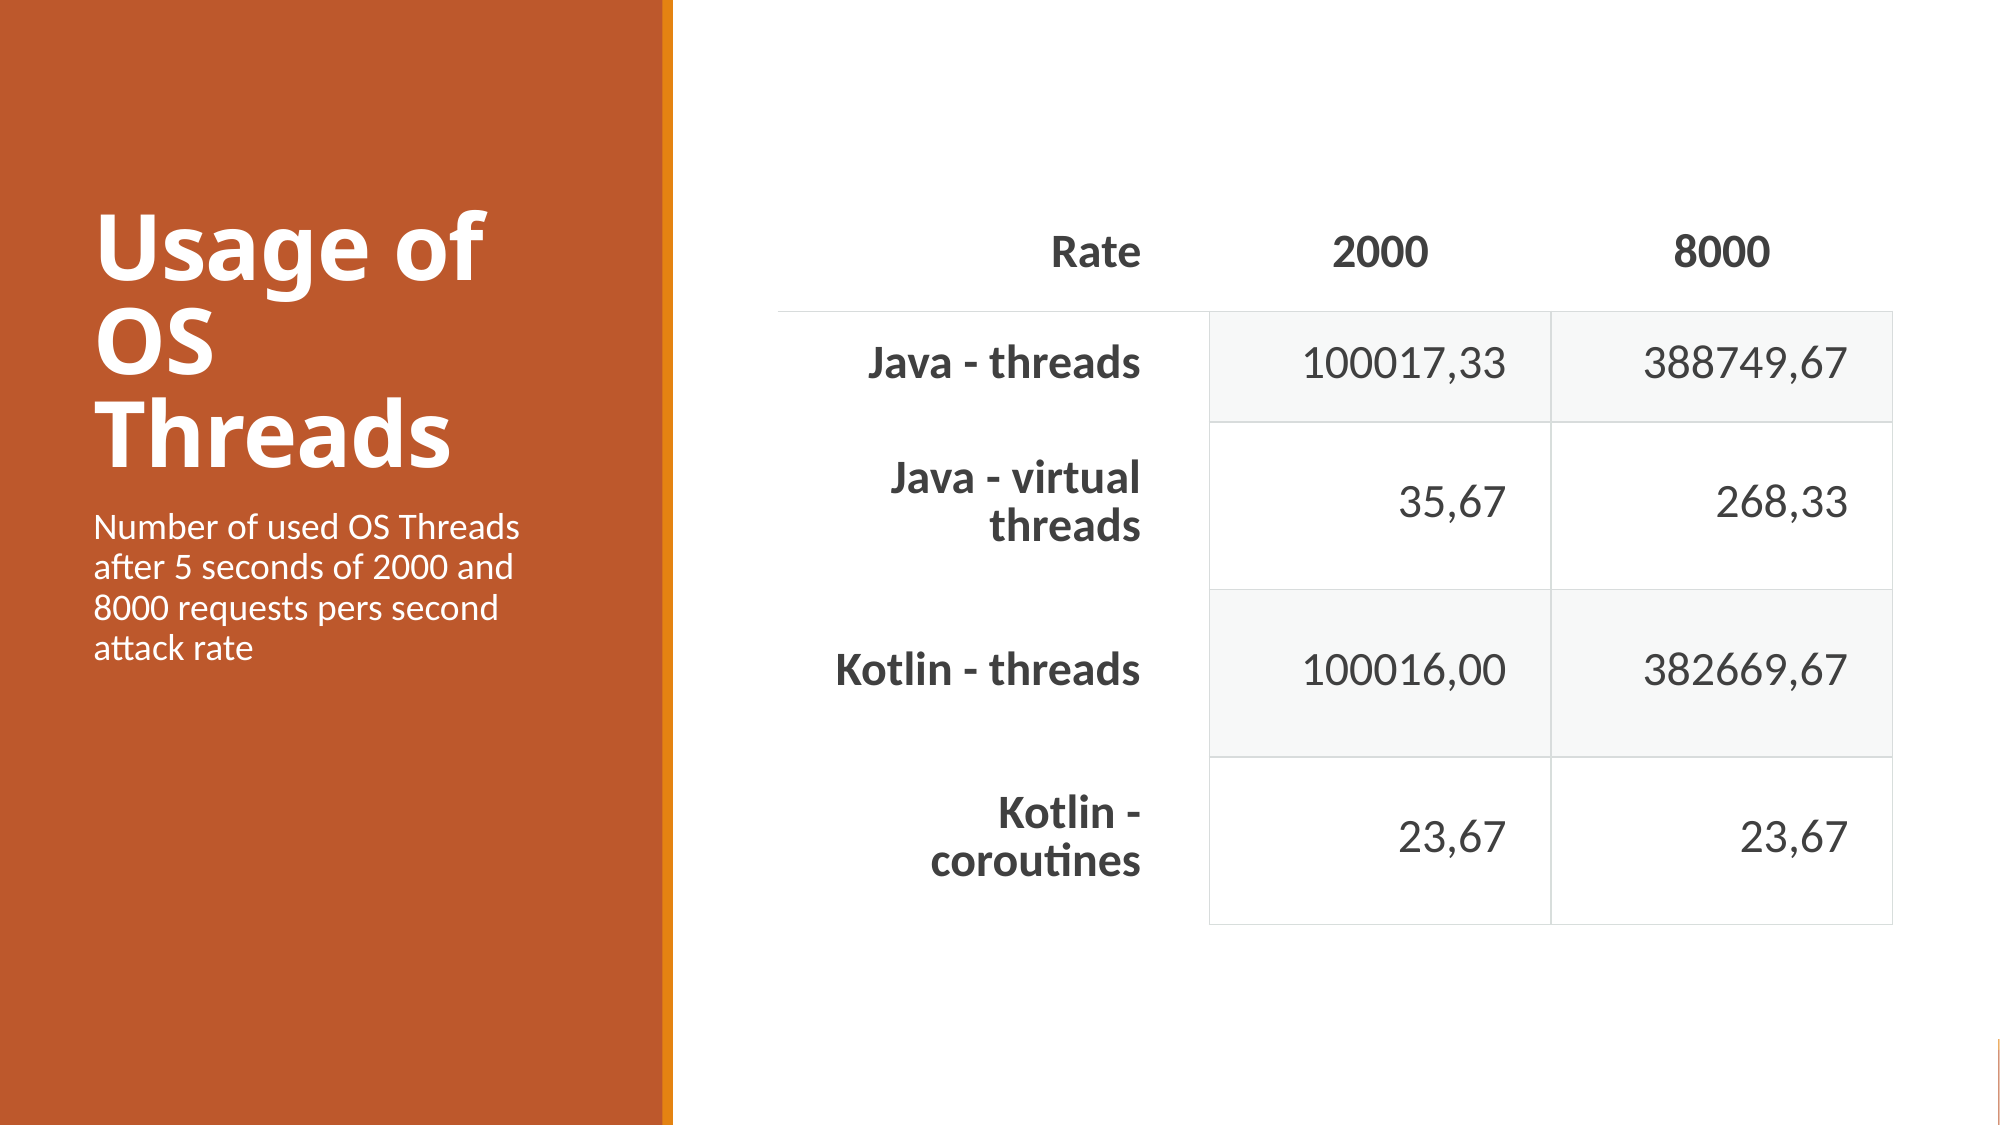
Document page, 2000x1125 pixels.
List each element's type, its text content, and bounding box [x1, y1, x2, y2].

table_cell Kotlin - threads [778, 590, 1209, 757]
table_header 8000 [1551, 200, 1892, 311]
table_cell 388749,67 [1552, 312, 1892, 421]
table_cell Java - threads [778, 312, 1209, 422]
list Number of used OS Threads after 5 seconds of 2000 and 8000 requests pers second attack rate [78, 499, 585, 1047]
text_box [674, 0, 2000, 1125]
title Usage of OS Threads [78, 149, 585, 495]
table_header Rate [778, 200, 1209, 311]
table_cell 100016,00 [1210, 590, 1550, 756]
table_cell Kotlin - coroutines [778, 757, 1209, 925]
text_box [0, 0, 661, 1125]
table_cell 100017,33 [1210, 312, 1550, 421]
table_cell 23,67 [1552, 758, 1892, 924]
table_cell 35,67 [1210, 423, 1550, 589]
table_header 2000 [1209, 200, 1551, 311]
table_cell 382669,67 [1552, 590, 1892, 756]
table_cell 23,67 [1210, 758, 1550, 924]
table_cell Java - virtual threads [778, 422, 1209, 590]
table_cell 268,33 [1552, 423, 1892, 589]
text_box [661, 0, 674, 1125]
